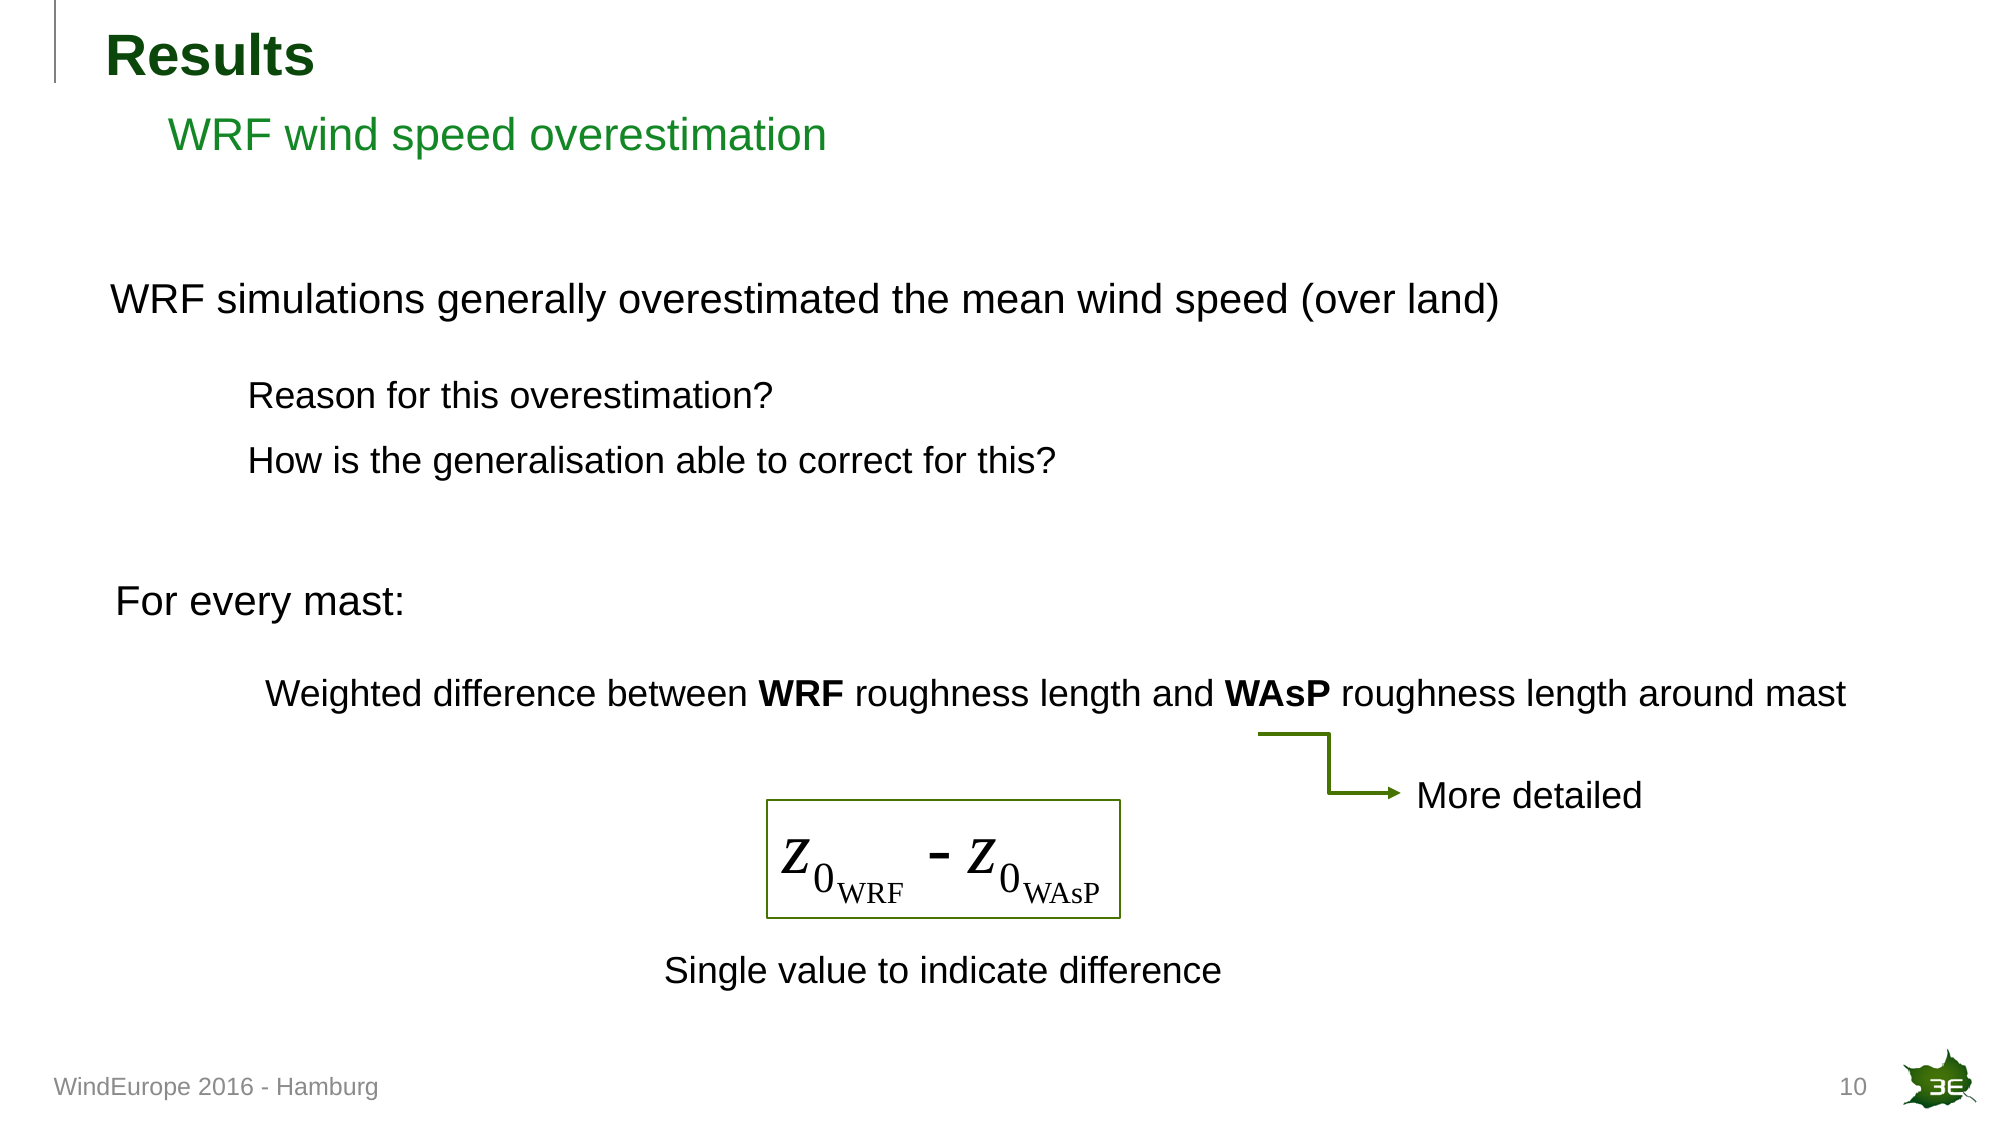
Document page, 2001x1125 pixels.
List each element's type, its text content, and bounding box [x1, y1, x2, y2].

text_box More detailed [1401, 763, 1739, 824]
title Results [90, 9, 1981, 84]
text_box Single value to indicate difference [649, 938, 1238, 999]
text_box For every mast: Weighted difference between WRF roughness length and WAsP roughness length around mast [100, 566, 1872, 722]
text_box Reason for this overestimation? How is the generalisation able to correct for this? [232, 363, 1072, 488]
text_box WRF simulations generally overestimated the mean wind speed (over land) [95, 263, 1516, 329]
slide_number 10 [1738, 1070, 1868, 1125]
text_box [1257, 733, 1401, 794]
text_box WRF wind speed overestimation [153, 97, 843, 168]
footer WindEurope 2016 - Hamburg [53, 1070, 1589, 1125]
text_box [767, 800, 1119, 918]
picture [1892, 1041, 2001, 1125]
